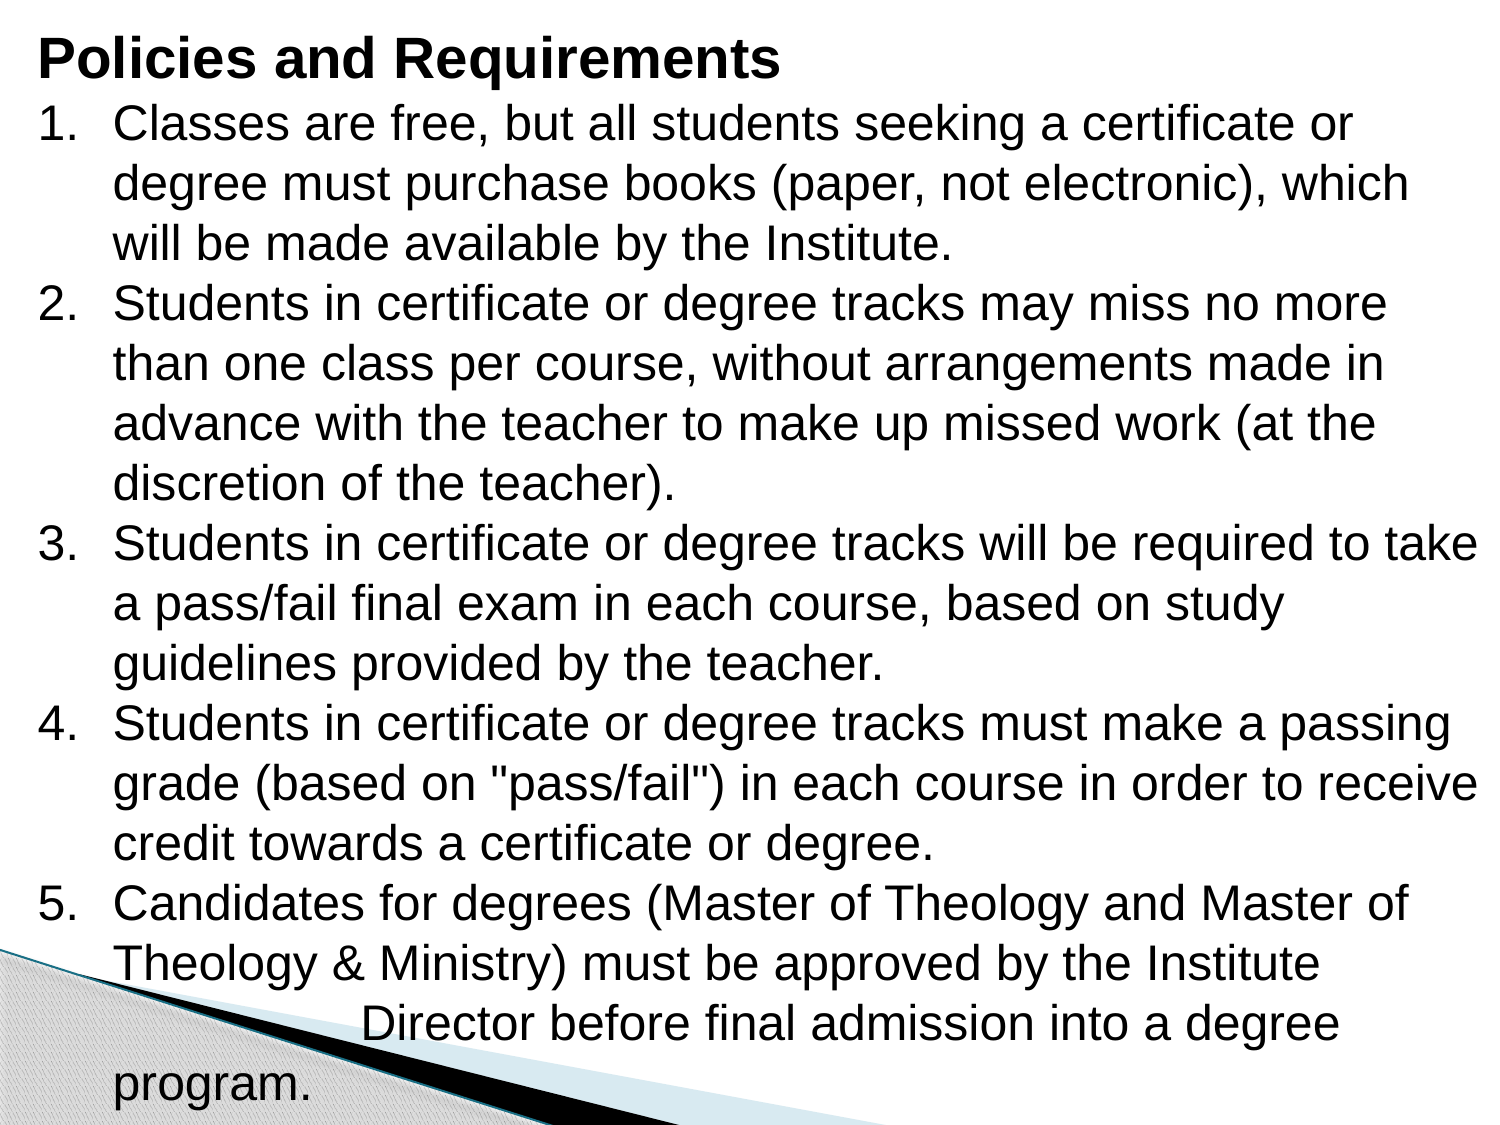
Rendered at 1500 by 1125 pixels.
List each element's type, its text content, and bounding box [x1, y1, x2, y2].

text_box Policies and Requirements Classes are free, but all students seeking a certificate or degree must purchase books (paper, not electronic), which will be made available by the Institute. Students in certificate or degree tracks may miss no more than one class per course, without arrangements made in advance with the teacher to make up missed work (at the discretion of the teacher). Students in certificate or degree tracks will be required to take a pass/fail final exam in each course, based on study guidelines provided by the teacher. Students in certificate or degree tracks must make a passing grade (based on "pass/fail") in each course in order to receive credit towards a certificate or degree. Candidates for degrees (Master of Theology and Master of Theology & Ministry) must be approved by the Institute Director before final admission into a degree program. [22, 12, 1500, 1118]
